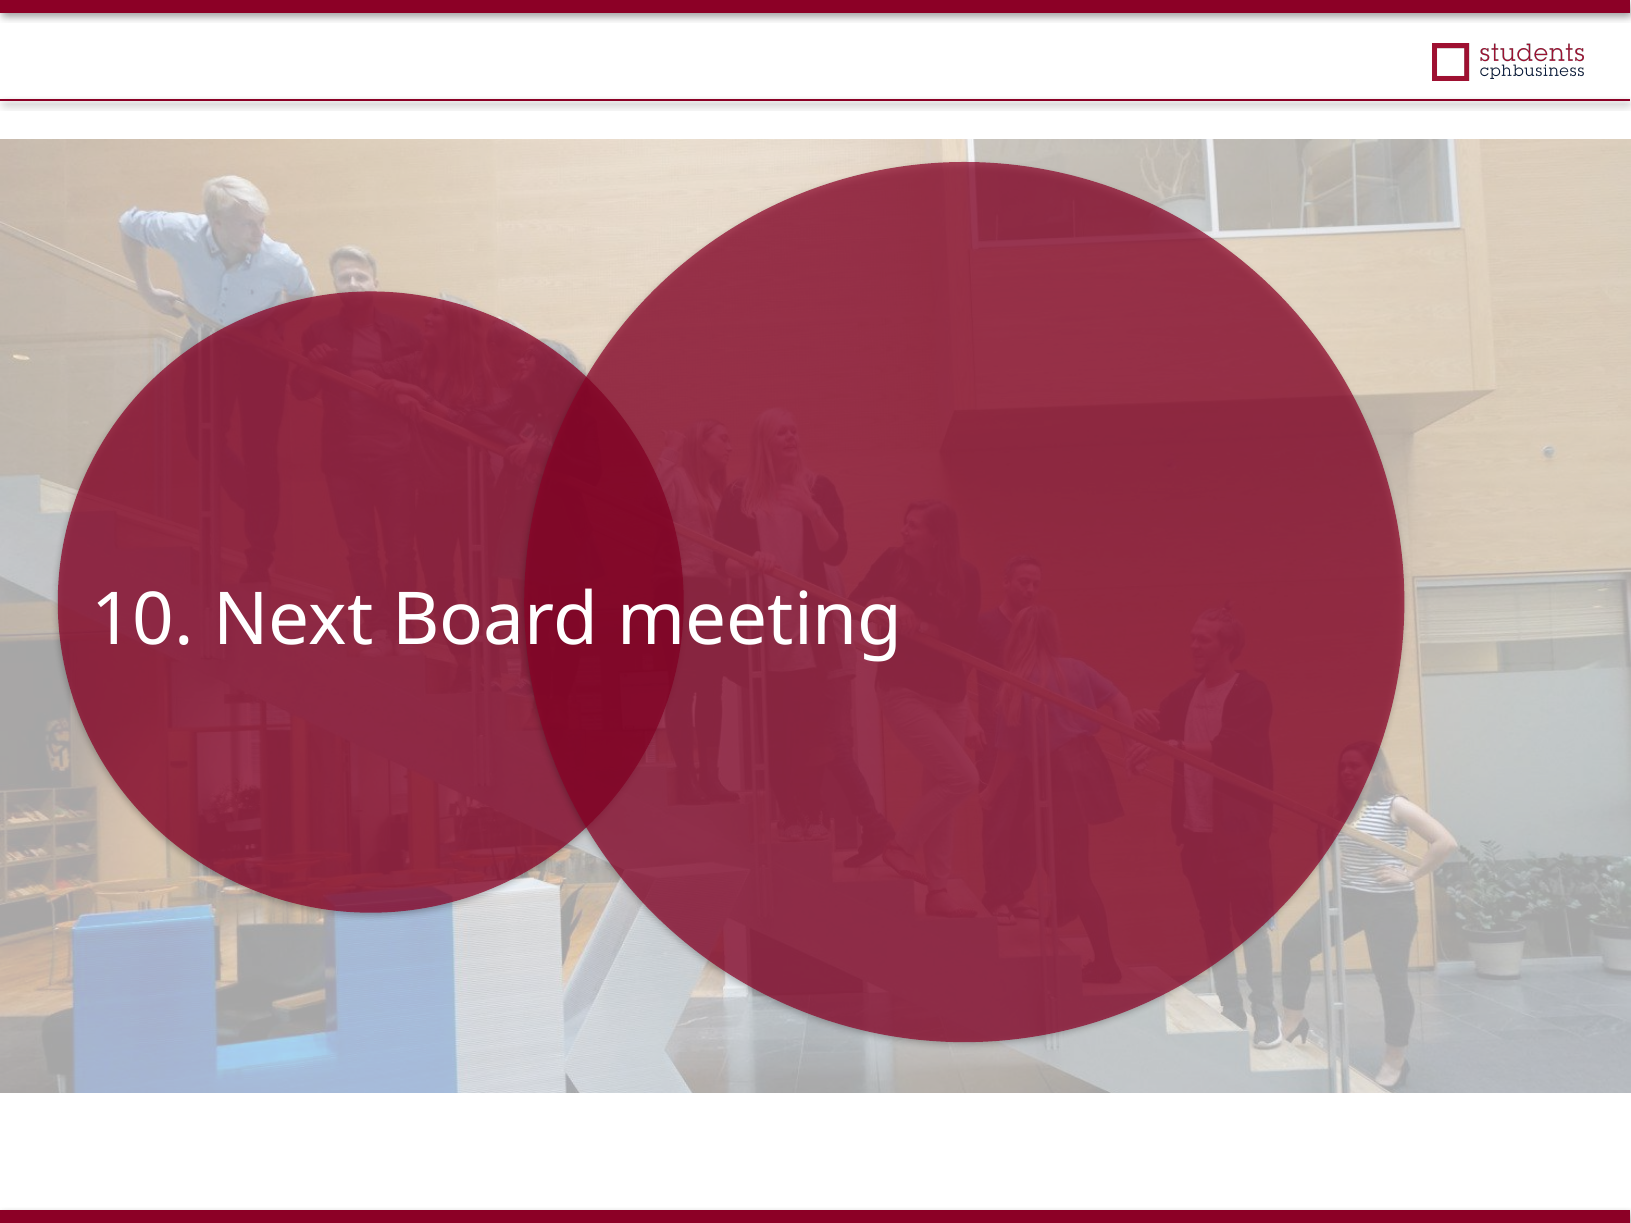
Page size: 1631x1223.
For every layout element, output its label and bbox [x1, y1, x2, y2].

picture [1432, 43, 1584, 81]
picture [0, 139, 1631, 1094]
